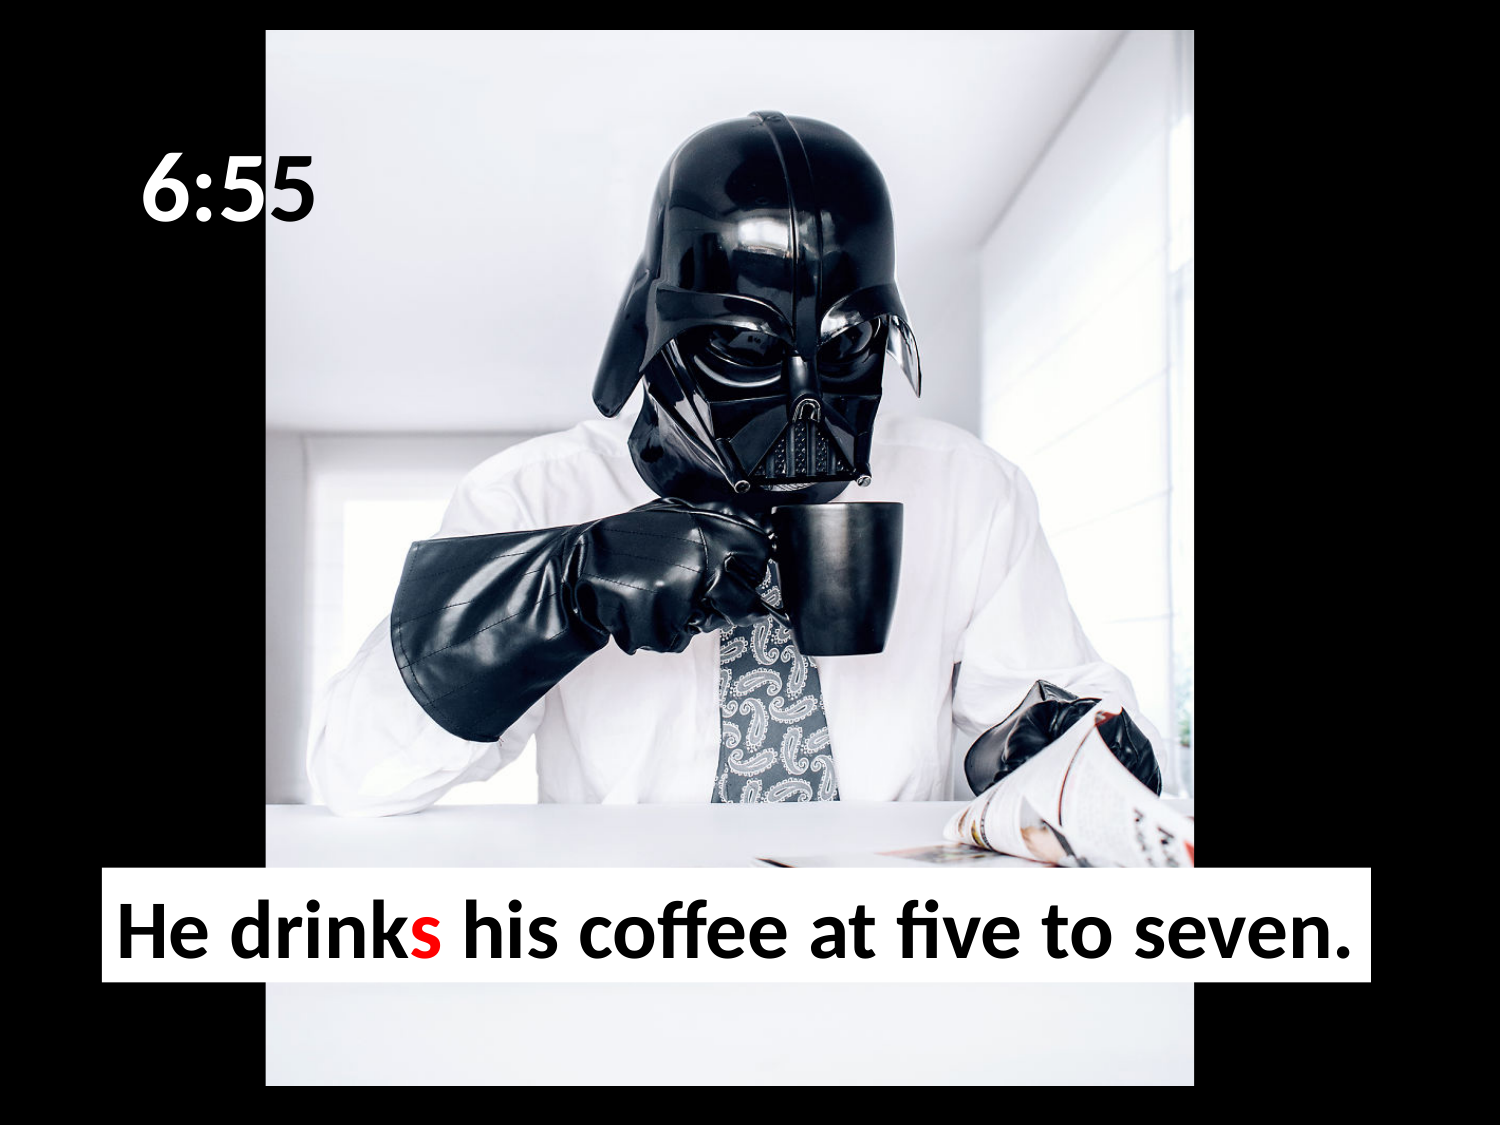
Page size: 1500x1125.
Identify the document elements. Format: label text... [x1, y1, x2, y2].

text_box 6:55 [125, 113, 260, 249]
text_box He drinks his coffee at five to seven. [102, 867, 260, 983]
picture [265, 30, 1195, 1086]
text_box He drinks his coffee at five to seven. [1198, 867, 1371, 983]
